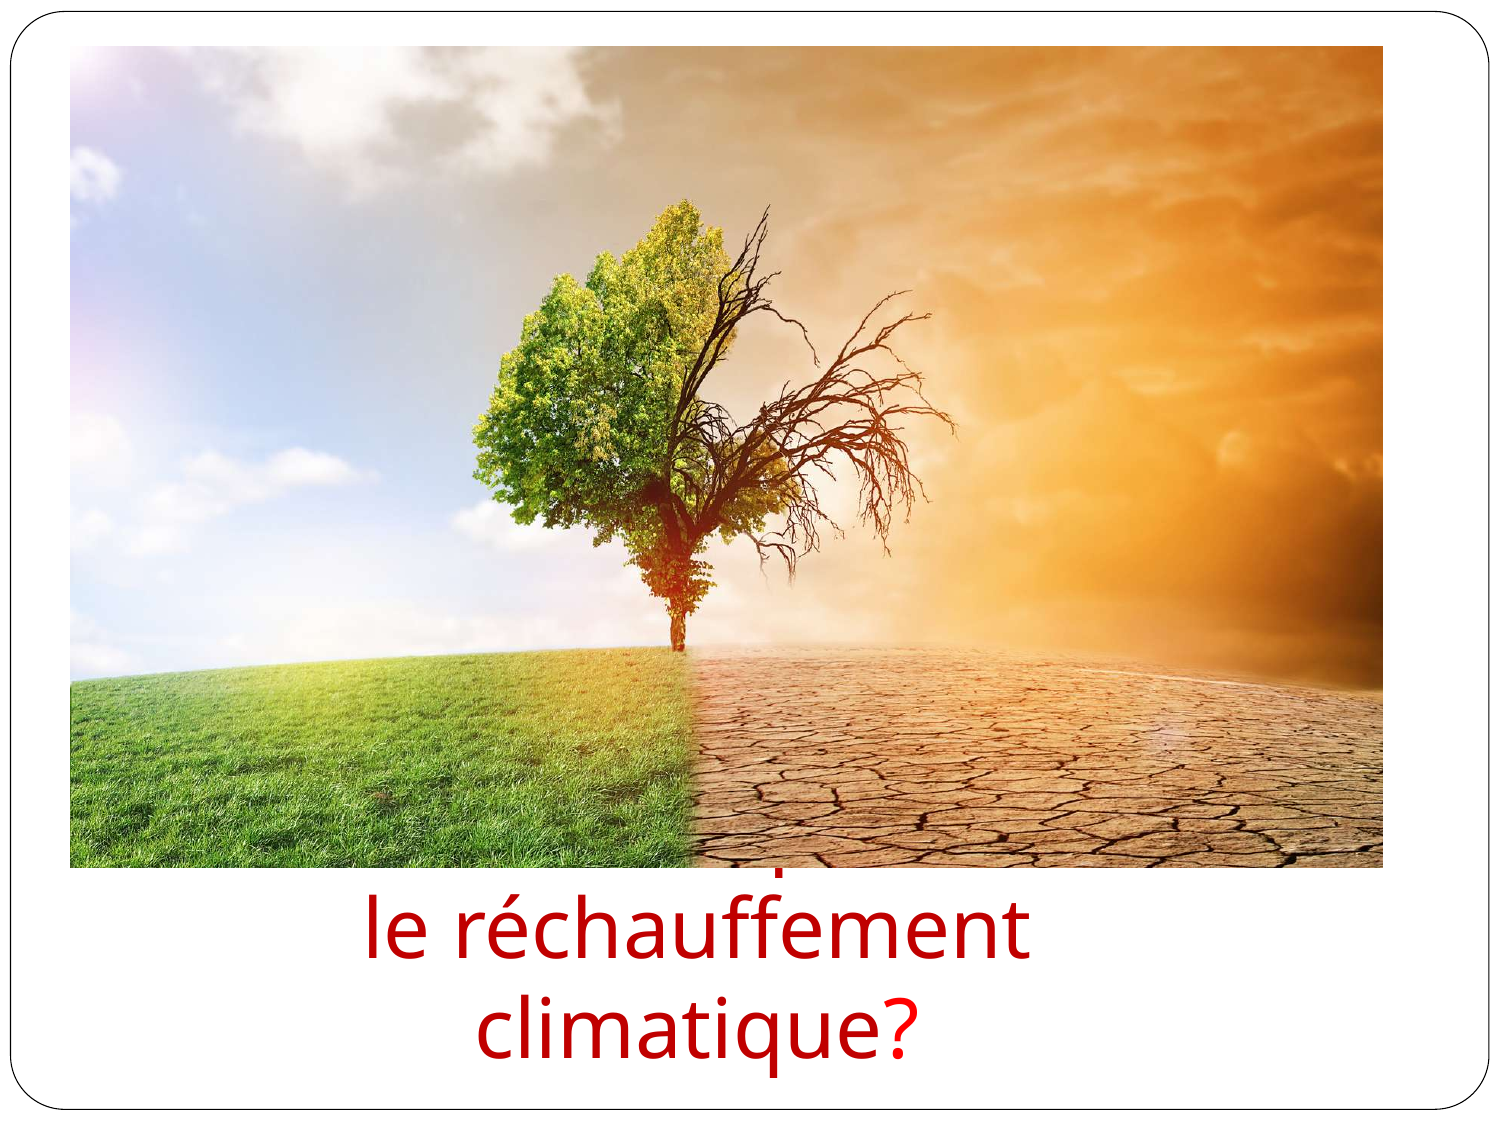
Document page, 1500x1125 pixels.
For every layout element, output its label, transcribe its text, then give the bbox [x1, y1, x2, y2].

text_box Comment faire pour limiter le réchauffement climatique? [117, 876, 1278, 1090]
picture [70, 46, 1383, 868]
text_box [25, 0, 1129, 319]
